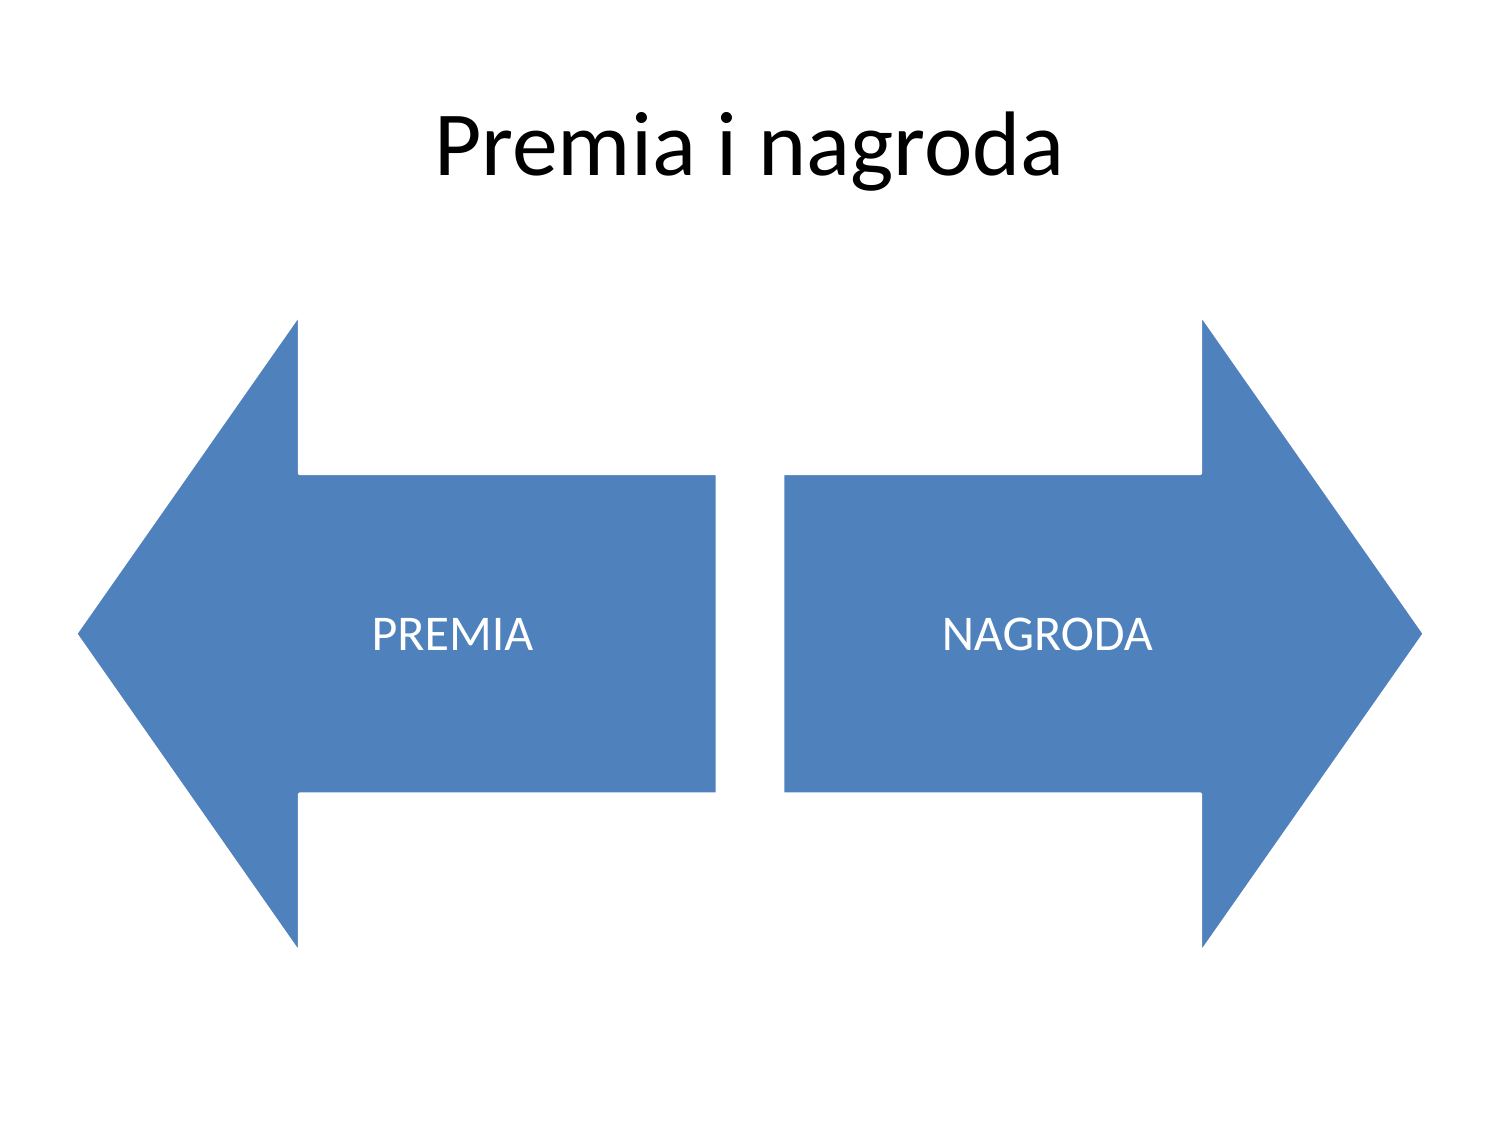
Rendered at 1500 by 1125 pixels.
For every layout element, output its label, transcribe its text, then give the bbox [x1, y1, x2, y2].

title Premia i nagroda [74, 44, 1426, 233]
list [74, 262, 1426, 1006]
